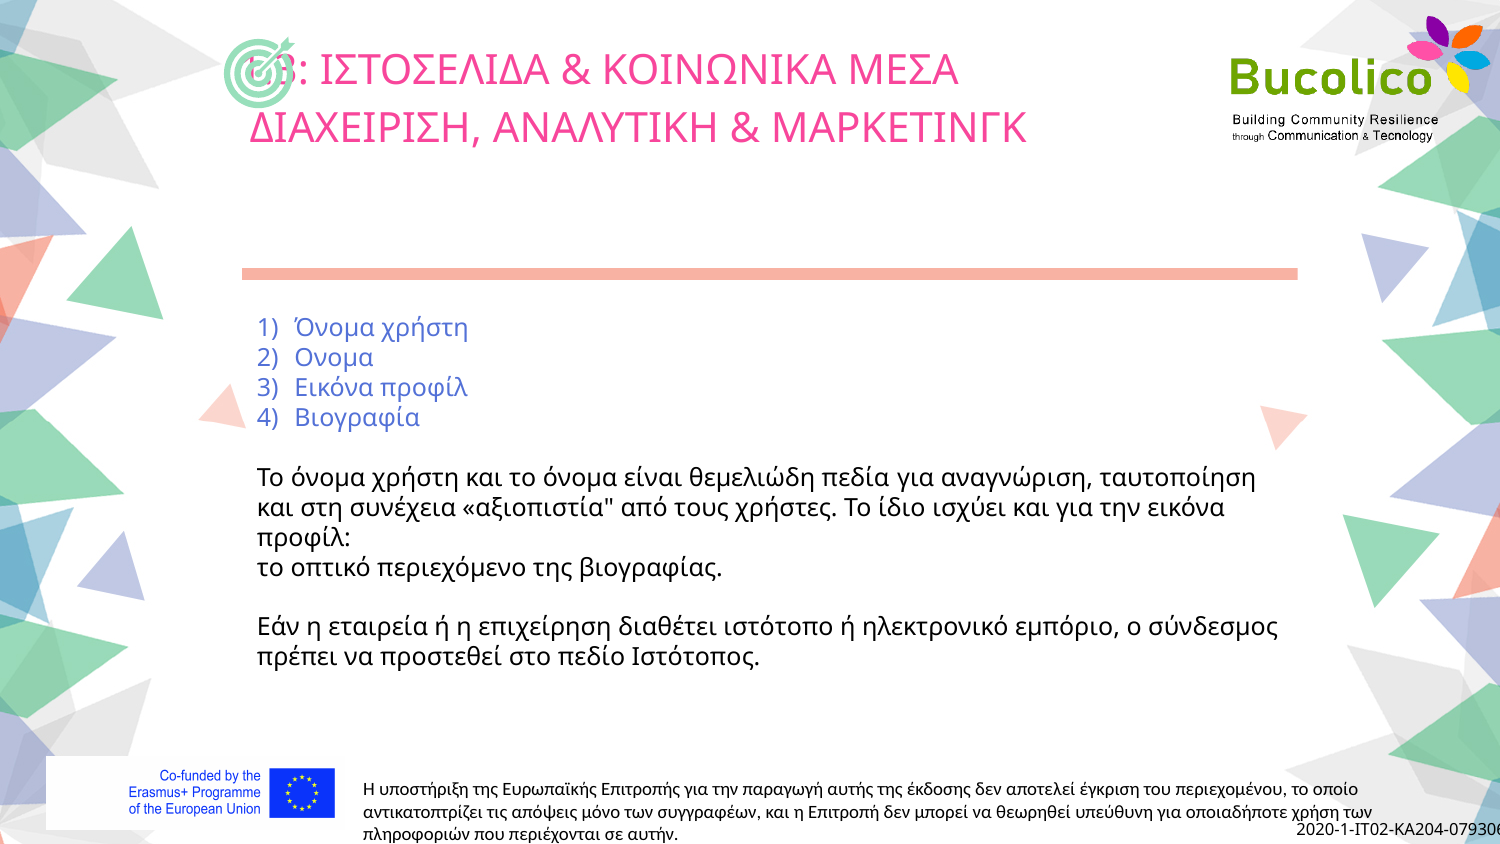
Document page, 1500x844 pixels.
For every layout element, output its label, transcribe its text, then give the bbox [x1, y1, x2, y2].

text_box 1.3: ΙΣΤΟΣΕΛΙΔΑ & ΚΟΙΝΩΝΙΚΑ ΜΕΣΑ ΔΙΑΧΕΙΡΙΣΗ, ΑΝΑΛΥΤΙΚΗ & ΜΑΡΚΕΤΙΝΓΚ [223, 49, 1210, 145]
text_box Η υποστήριξη της Ευρωπαϊκής Επιτροπής για την παραγωγή αυτής της έκδοσης δεν αποτελεί έγκριση του περιεχομένου, το οποίο αντικατοπτρίζει τις απόψεις μόνο των συγγραφέων, και η Επιτροπή δεν μπορεί να θεωρηθεί υπεύθυνη για οποιαδήποτε χρήση των πληροφοριών που περιέχονται σε αυτήν. [348, 769, 1486, 844]
text_box Όνομα χρήστη Ονομα Εικόνα προφίλ Βιογραφία Το όνομα χρήστη και το όνομα είναι θεμελιώδη πεδία για αναγνώριση, ταυτοποίηση και στη συνέχεια «αξιοπιστία" από τους χρήστες. Το ίδιο ισχύει και για την εικόνα προφίλ: το οπτικό περιεχόμενο της βιογραφίας. Εάν η εταιρεία ή η επιχείρηση διαθέτει ιστότοπο ή ηλεκτρονικό εμπόριο, ο σύνδεσμος πρέπει να προστεθεί στο πεδίο Ιστότοπος. [242, 274, 1312, 709]
picture [0, 0, 1500, 844]
text_box [240, 266, 1300, 282]
text_box [221, 34, 298, 111]
